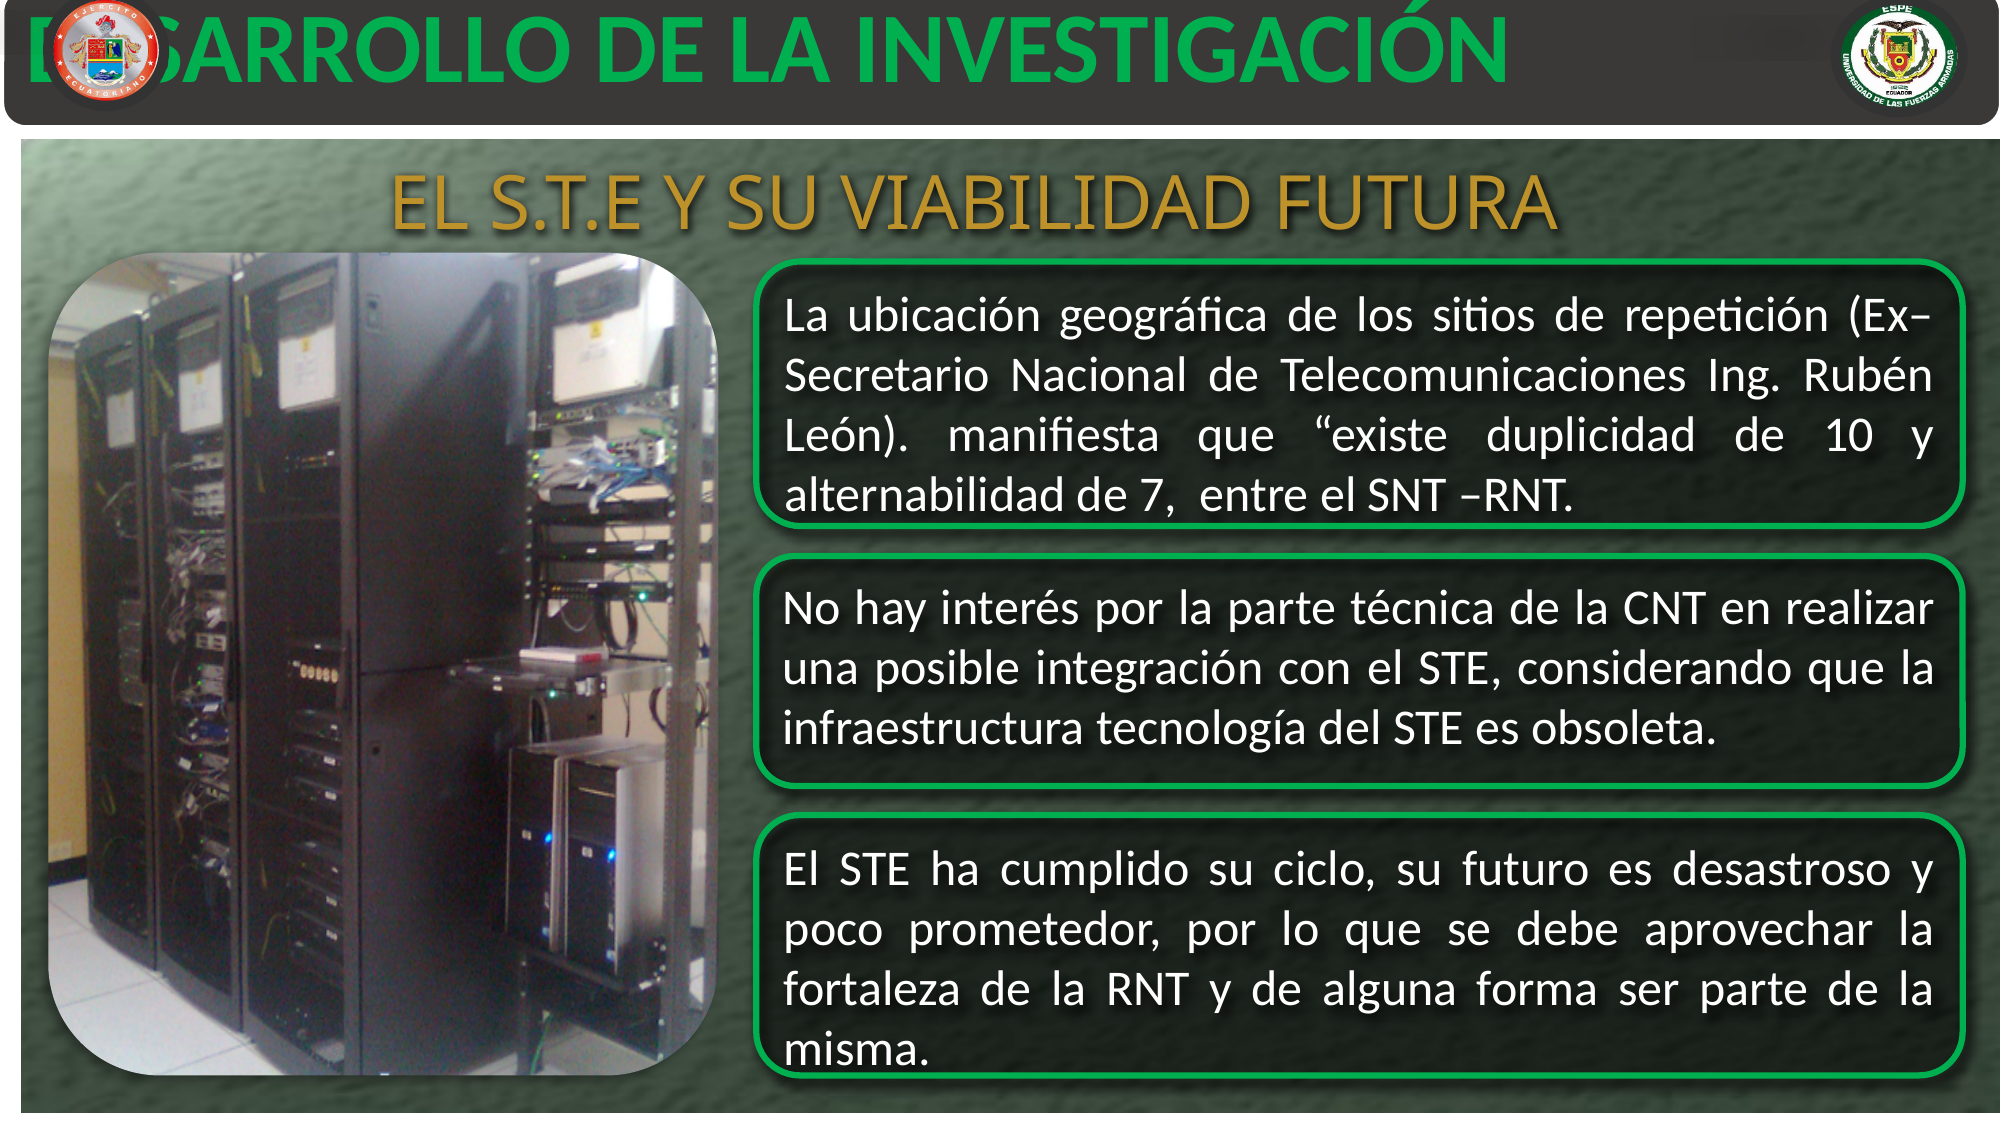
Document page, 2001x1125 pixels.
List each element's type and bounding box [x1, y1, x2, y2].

picture [21, 139, 2000, 1113]
text_box [3, 0, 2000, 127]
picture [48, 0, 164, 106]
picture [1835, 0, 1963, 113]
